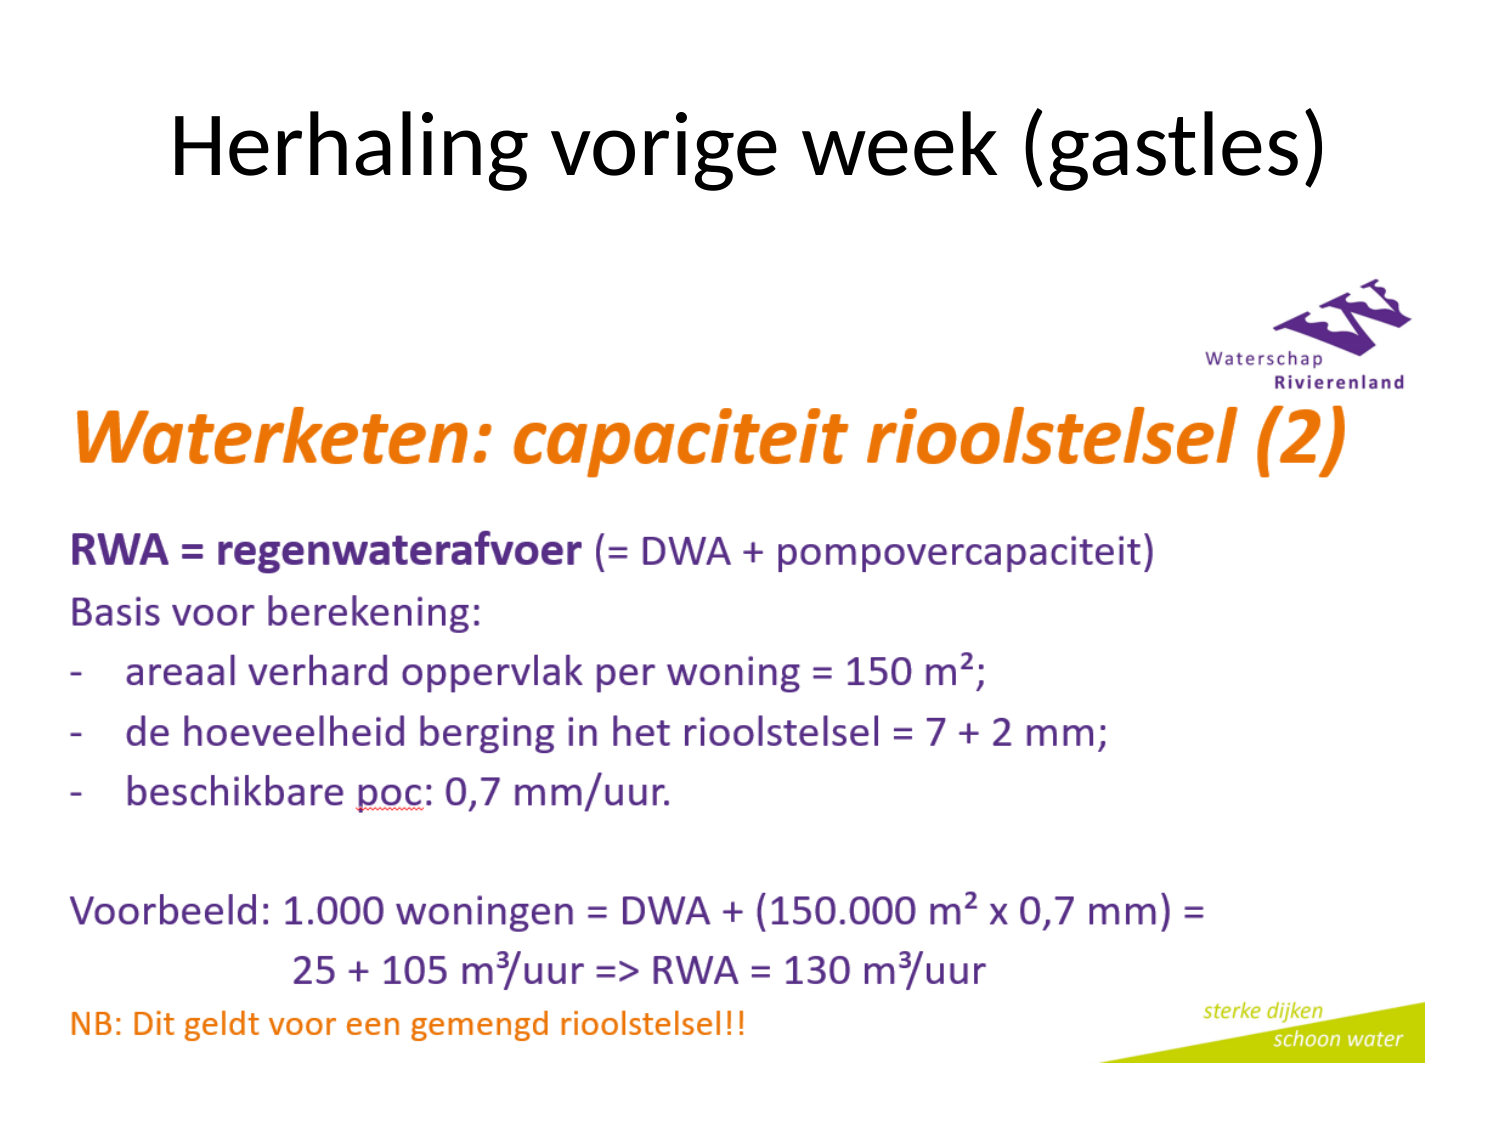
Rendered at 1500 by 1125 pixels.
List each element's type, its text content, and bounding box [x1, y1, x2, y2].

title Herhaling vorige week (gastles) [75, 45, 1425, 233]
picture [41, 259, 1426, 1064]
